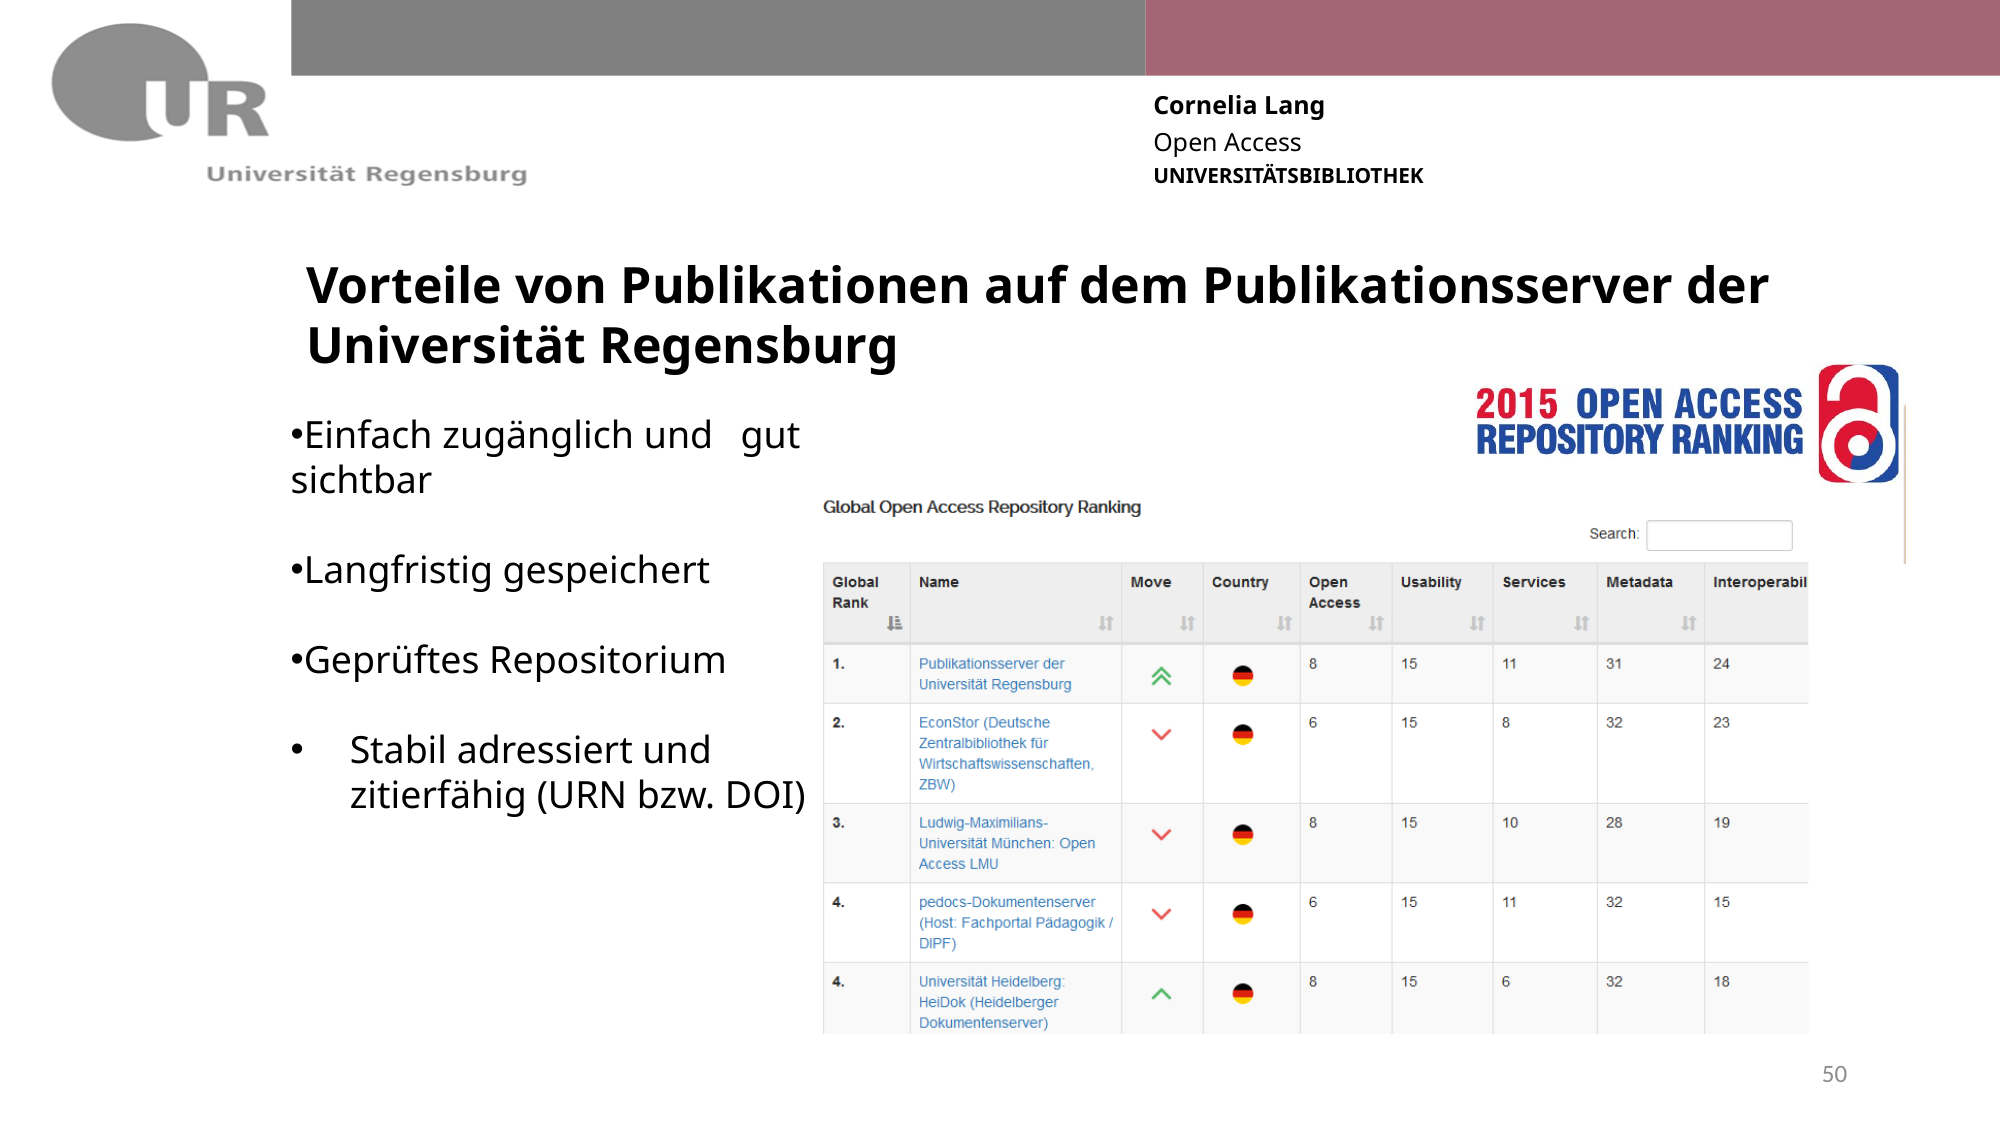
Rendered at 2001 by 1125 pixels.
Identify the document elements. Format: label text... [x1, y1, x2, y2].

slide_number 50 [1412, 1042, 1863, 1103]
list Einfach zugänglich und gut sichtbar Langfristig gespeichert Geprüftes Repositorium Stabil adressiert und zitierfähig (URN bzw. DOI) [275, 403, 845, 1053]
picture [811, 321, 1906, 1034]
picture [23, 18, 559, 209]
title Vorteile von Publikationen auf dem Publikationsserver der Universität Regensburg [291, 246, 1864, 361]
